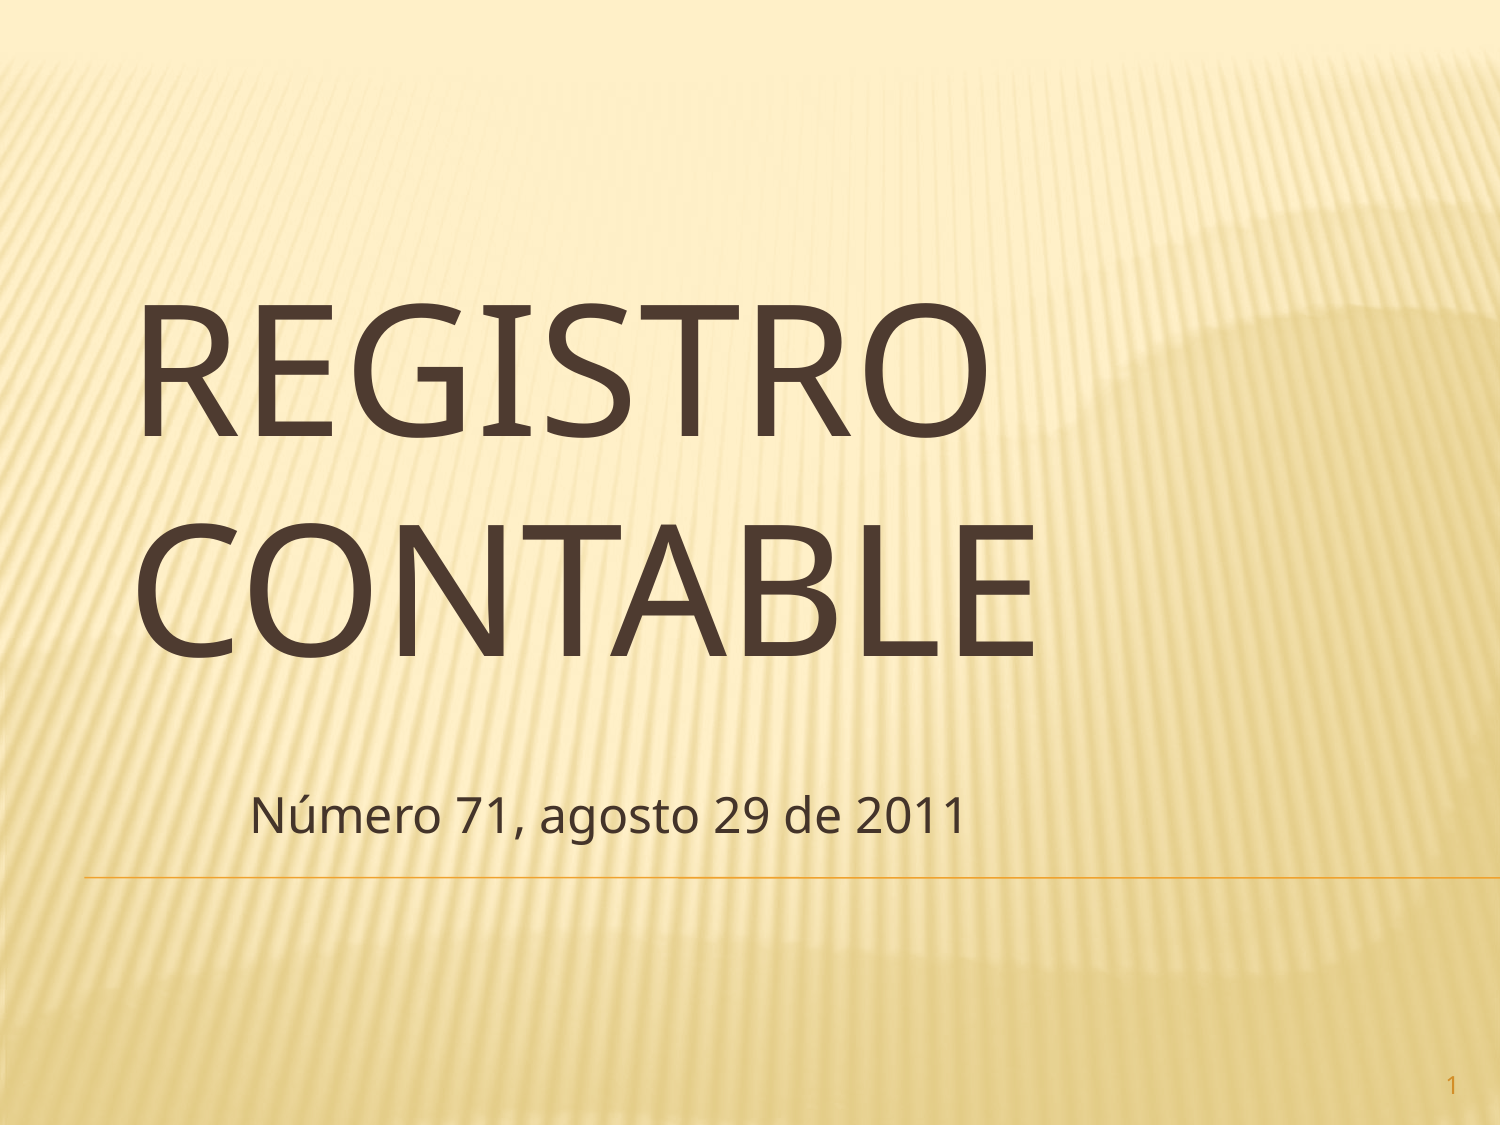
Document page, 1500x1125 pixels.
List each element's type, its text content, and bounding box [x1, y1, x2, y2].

slide_number 1 [1350, 1061, 1475, 1103]
title Registro contable [112, 246, 1388, 704]
subtitle Número 71, agosto 29 de 2011 [234, 750, 1285, 851]
